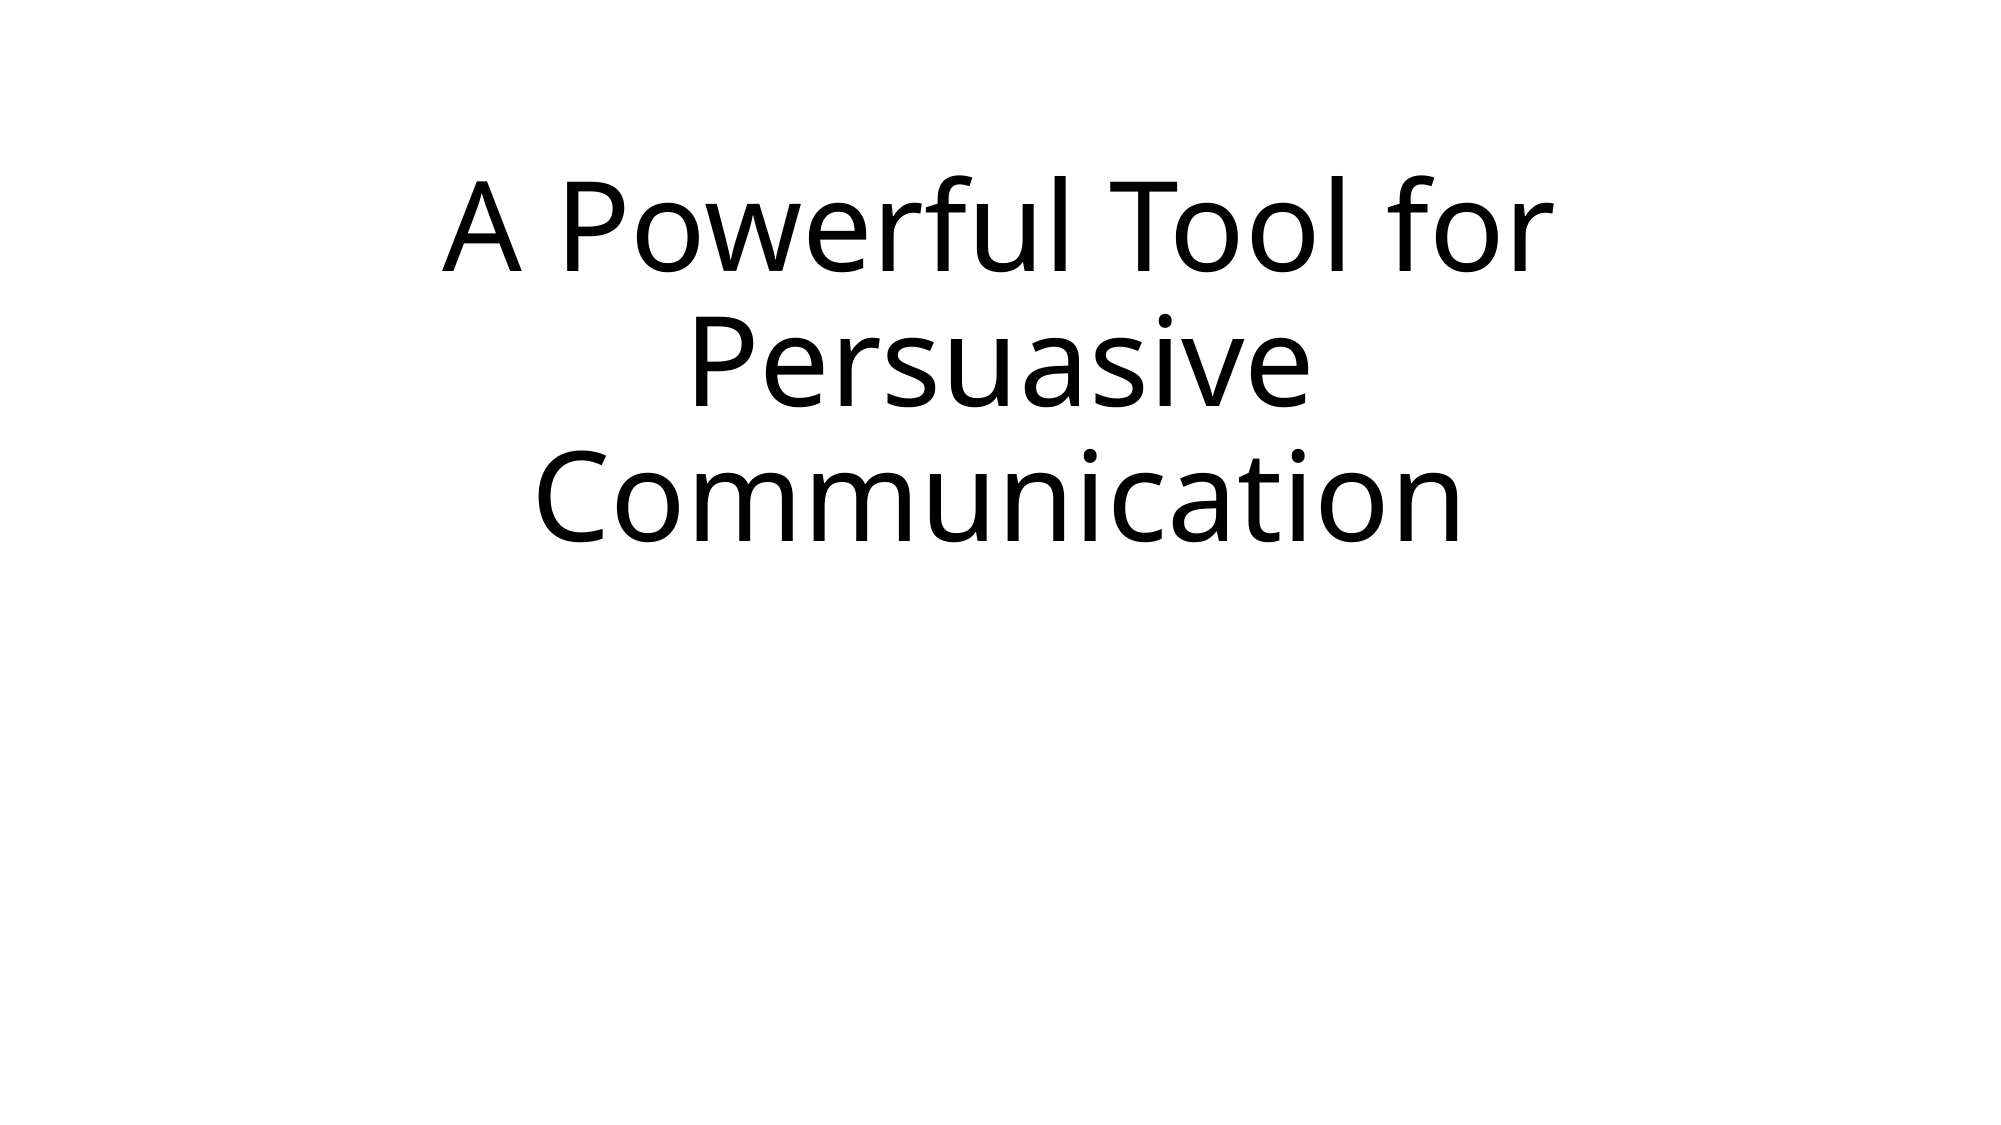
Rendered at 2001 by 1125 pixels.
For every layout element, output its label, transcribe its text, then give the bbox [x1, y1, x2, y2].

title A Powerful Tool for Persuasive Communication [249, 184, 1750, 576]
